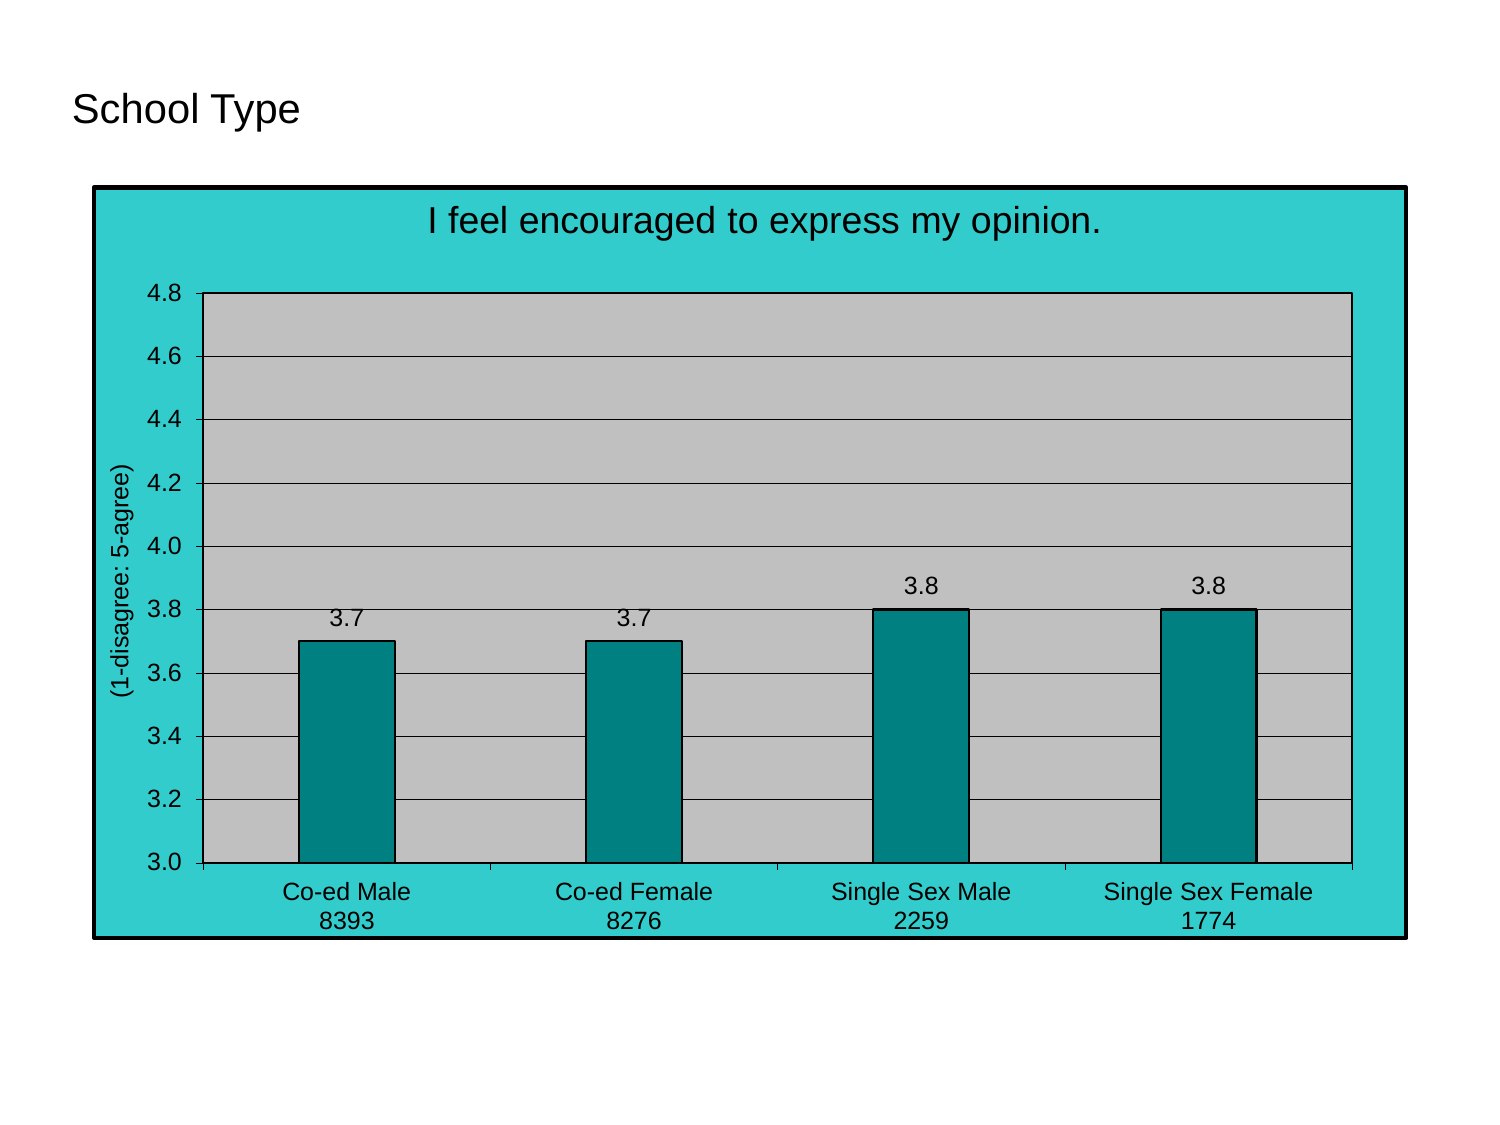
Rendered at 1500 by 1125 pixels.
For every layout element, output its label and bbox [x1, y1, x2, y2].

picture [91, 185, 1409, 940]
